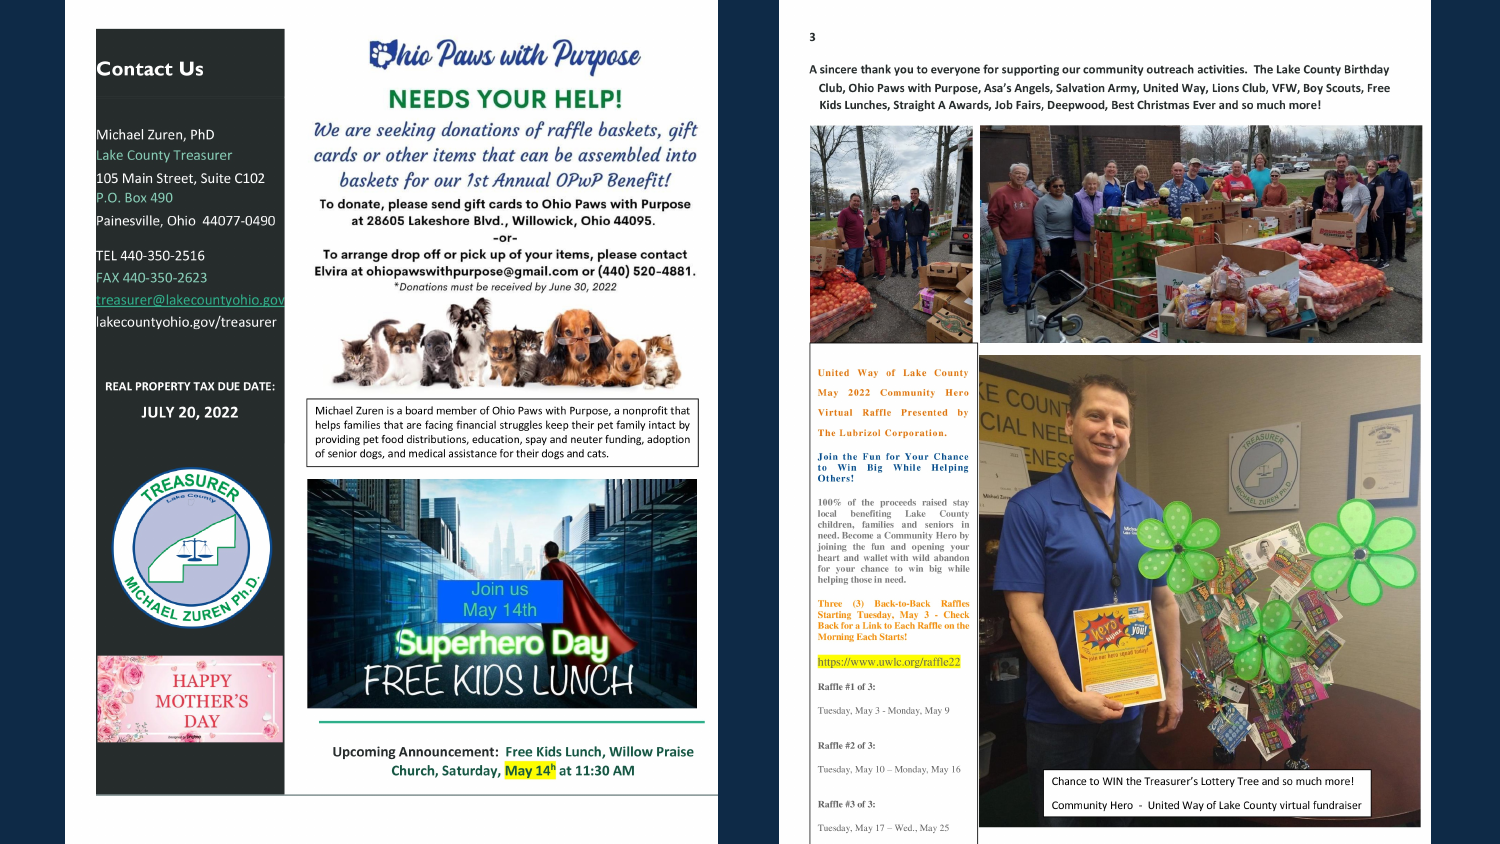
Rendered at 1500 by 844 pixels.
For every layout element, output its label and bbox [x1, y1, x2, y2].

picture [778, 0, 1432, 844]
picture [65, 0, 718, 844]
